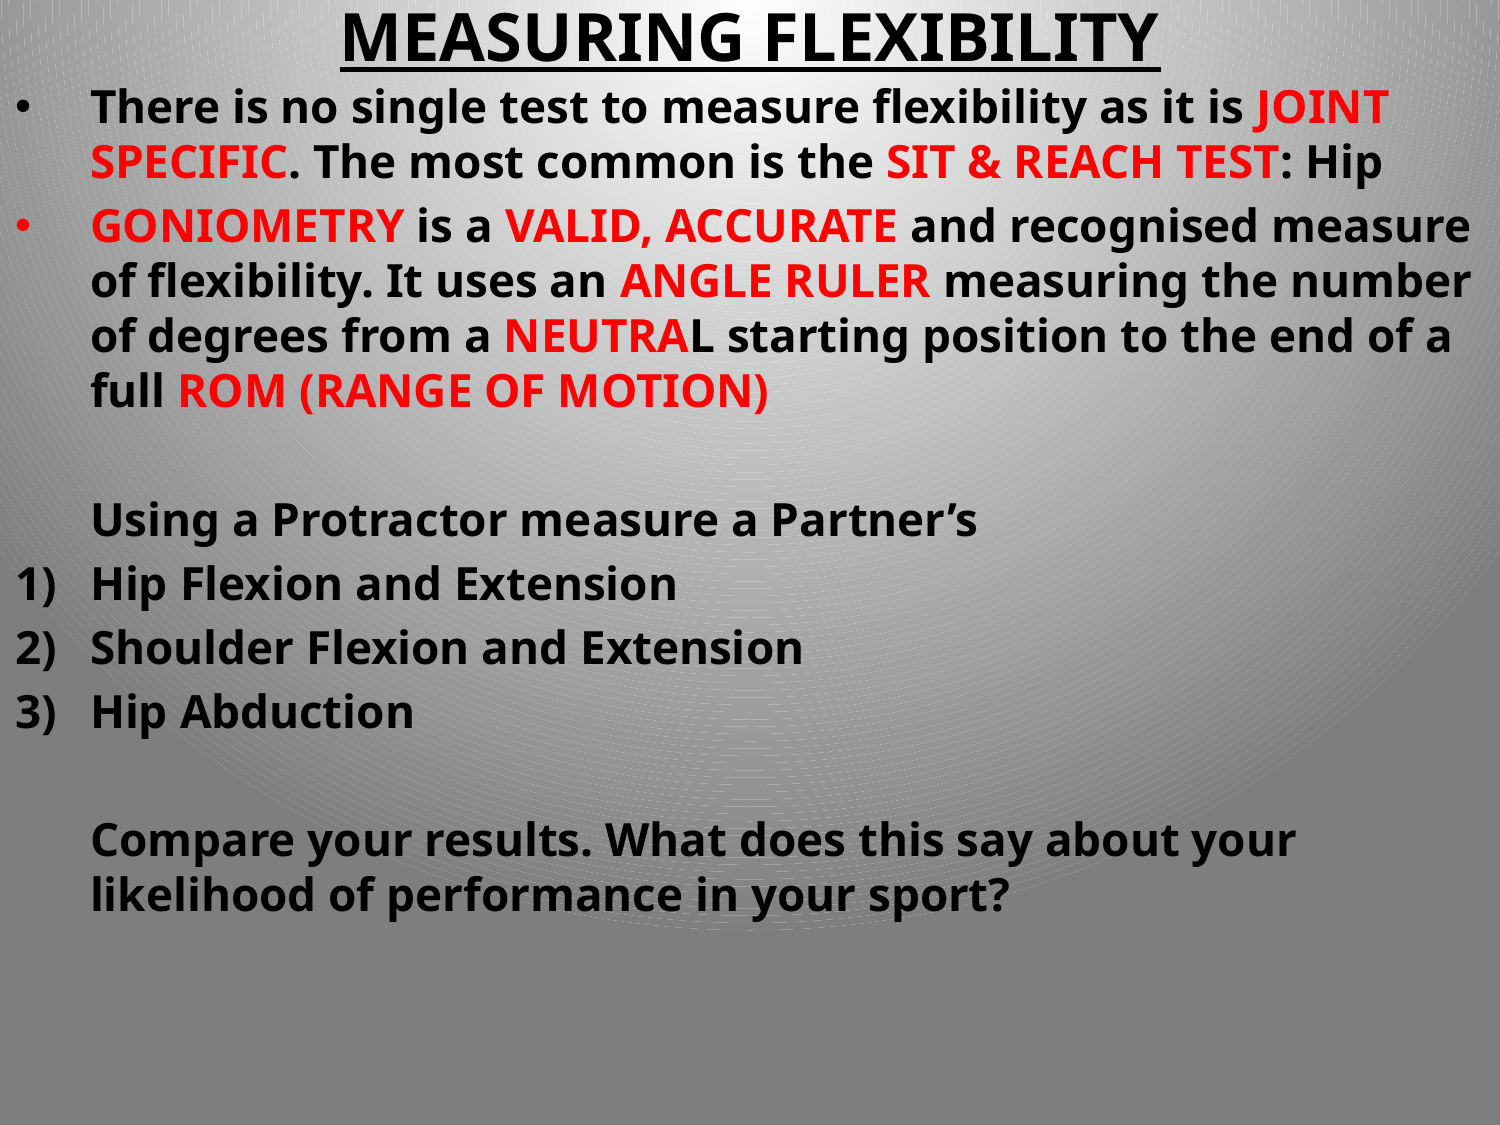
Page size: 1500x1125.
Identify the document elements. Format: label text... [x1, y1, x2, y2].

title MEASURING FLEXIBILITY [75, 0, 1425, 70]
list There is no single test to measure flexibility as it is JOINT SPECIFIC. The most common is the SIT & REACH TEST: Hip GONIOMETRY is a VALID, ACCURATE and recognised measure of flexibility. It uses an ANGLE RULER measuring the number of degrees from a NEUTRAL starting position to the end of a full ROM (RANGE OF MOTION) Using a Protractor measure a Partner’s Hip Flexion and Extension Shoulder Flexion and Extension Hip Abduction Compare your results. What does this say about your likelihood of performance in your sport? [0, 70, 1500, 1125]
